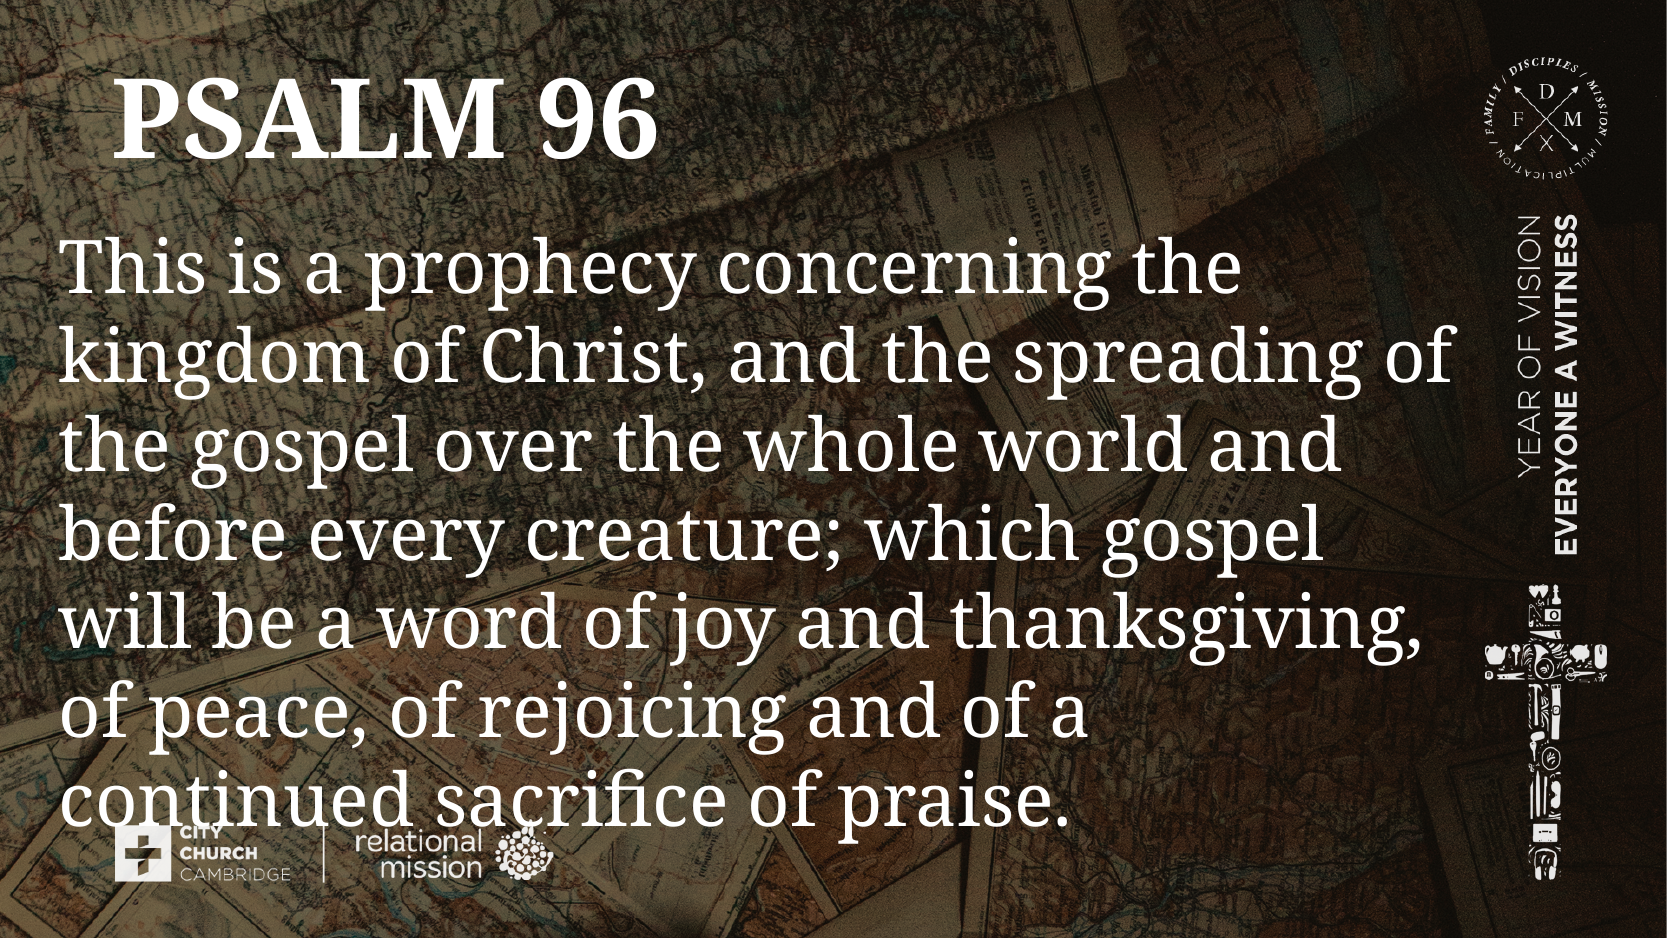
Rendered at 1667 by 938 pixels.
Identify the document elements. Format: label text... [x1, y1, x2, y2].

title Psalm 96 [111, 47, 1464, 168]
picture [0, 0, 1667, 938]
list This is a prophecy concerning the kingdom of Christ, and the spreading of the gospel over the whole world and before every creature; which gospel will be a word of joy and thanksgiving, of peace, of rejoicing and of a continued sacrifice of praise. [58, 219, 1464, 819]
